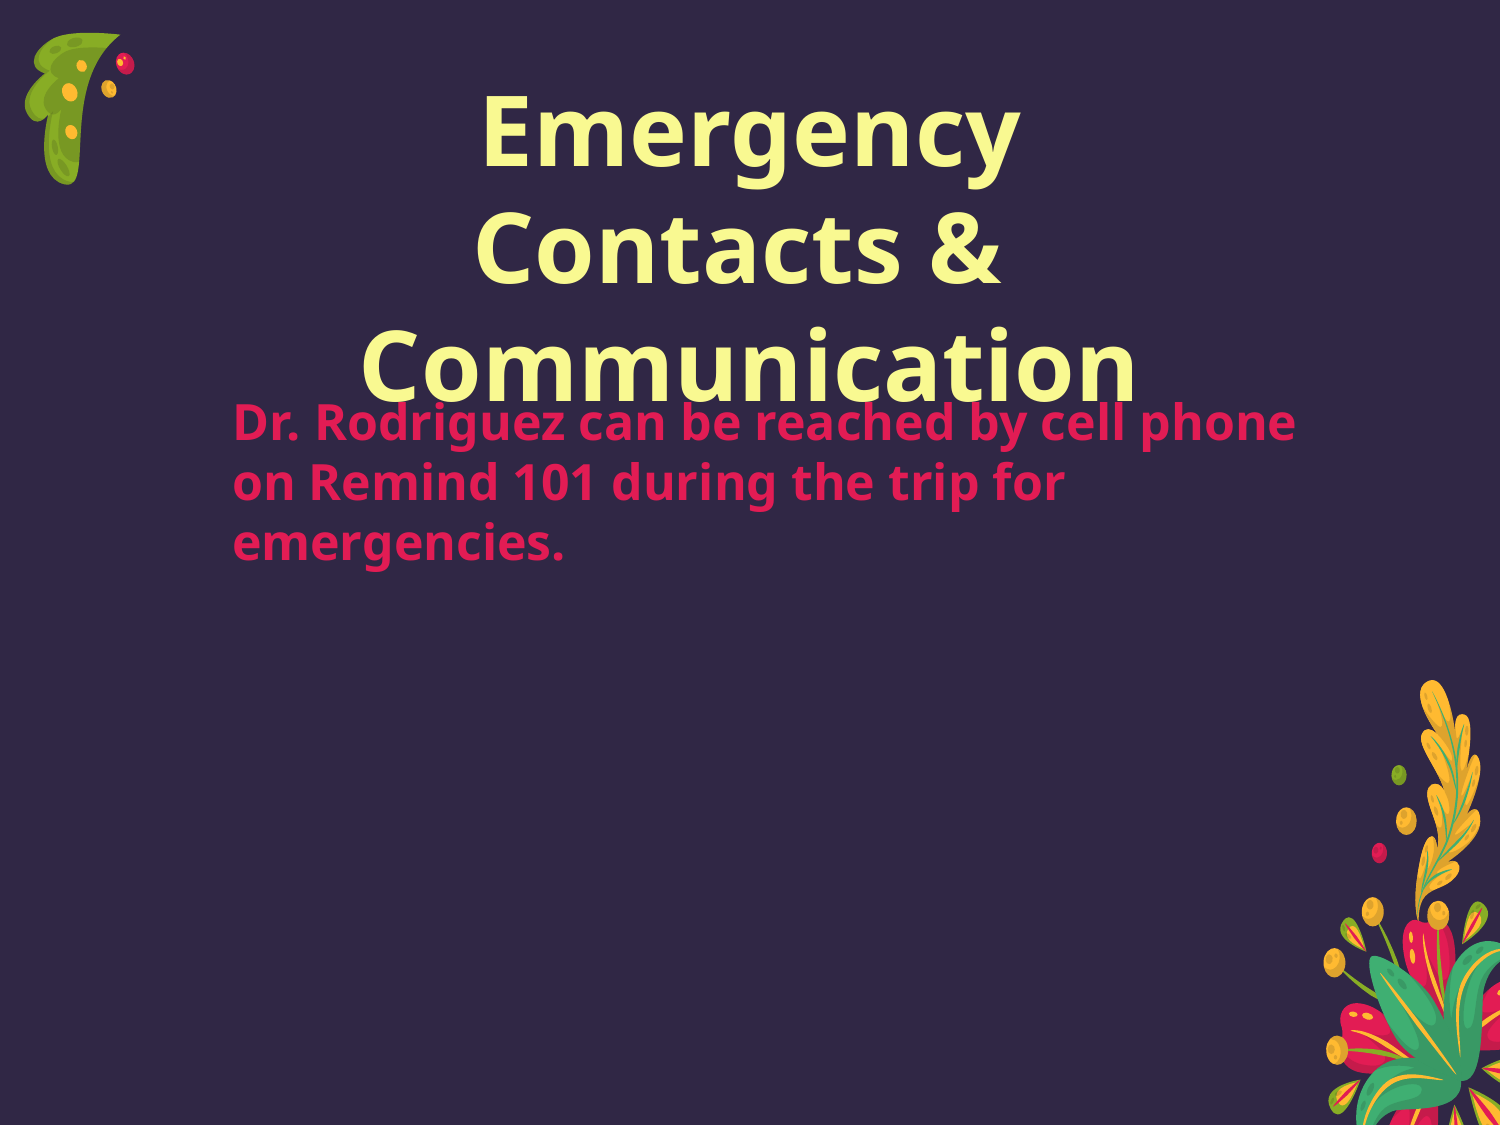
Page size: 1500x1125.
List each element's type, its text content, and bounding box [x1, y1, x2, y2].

title Emergency Contacts & Communication [323, 68, 1177, 257]
list Dr. Rodriguez can be reached by cell phone on Remind 101 during the trip for emergencies. [217, 375, 1357, 787]
